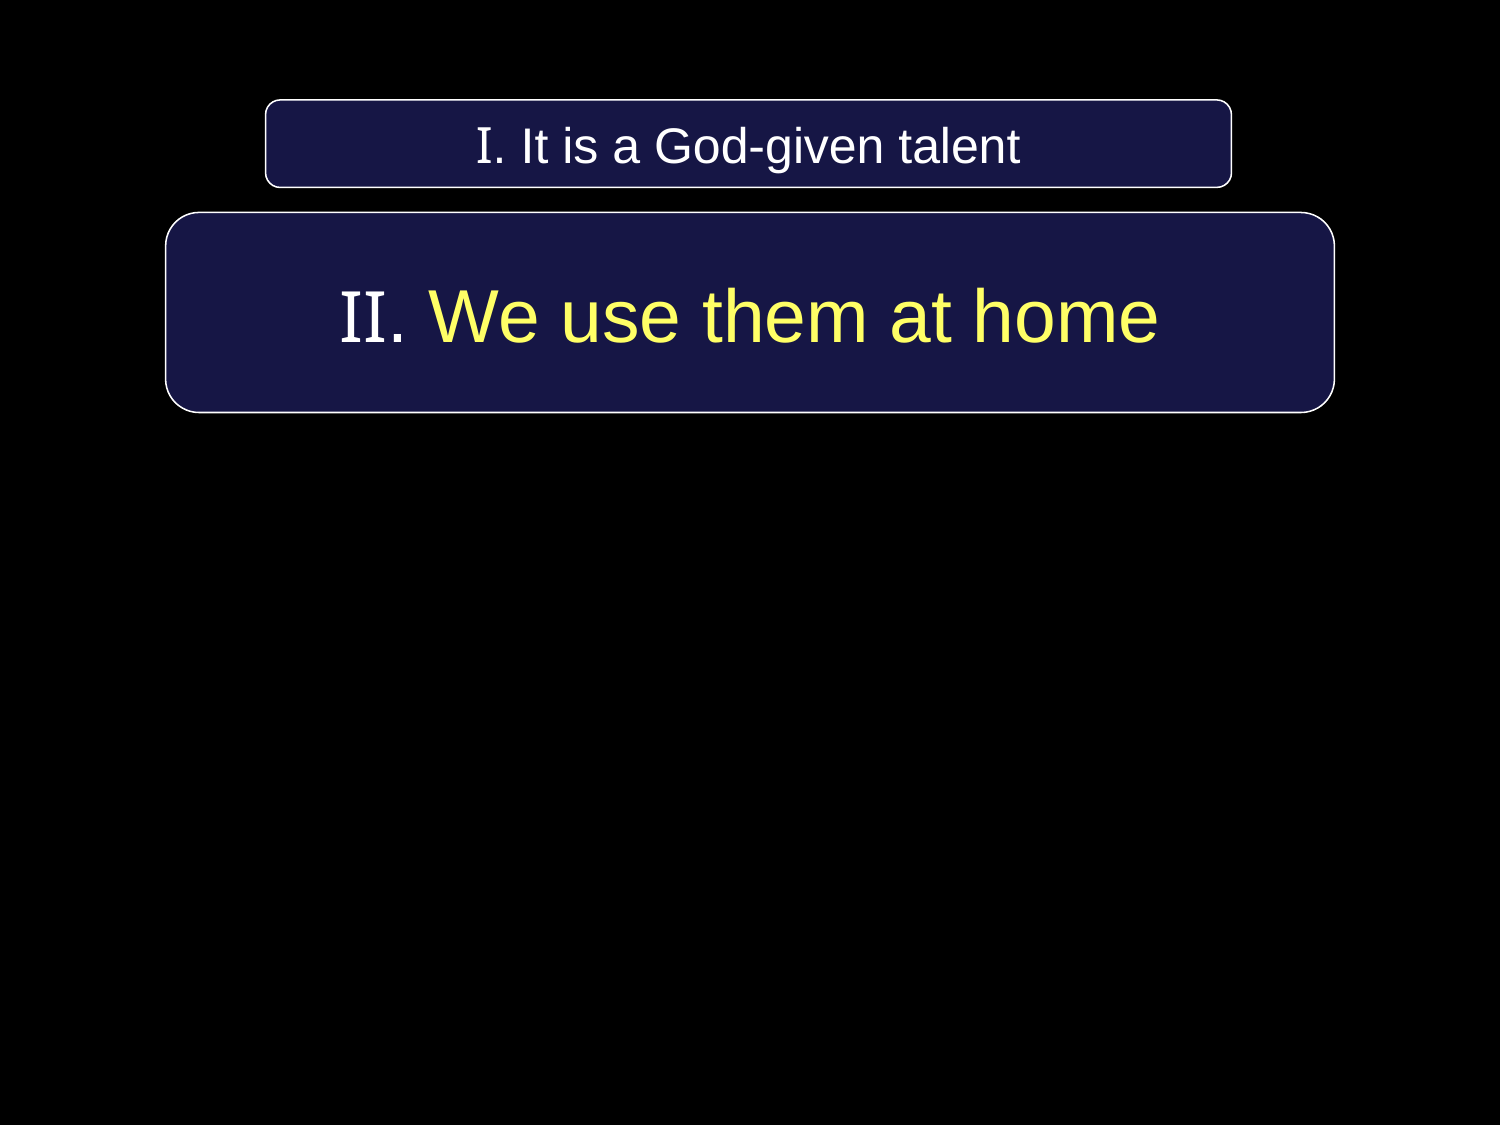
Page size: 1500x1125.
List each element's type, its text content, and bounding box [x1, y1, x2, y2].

text_box II. We use them at home [165, 212, 1335, 413]
text_box I. It is a God-given talent [265, 99, 1232, 188]
